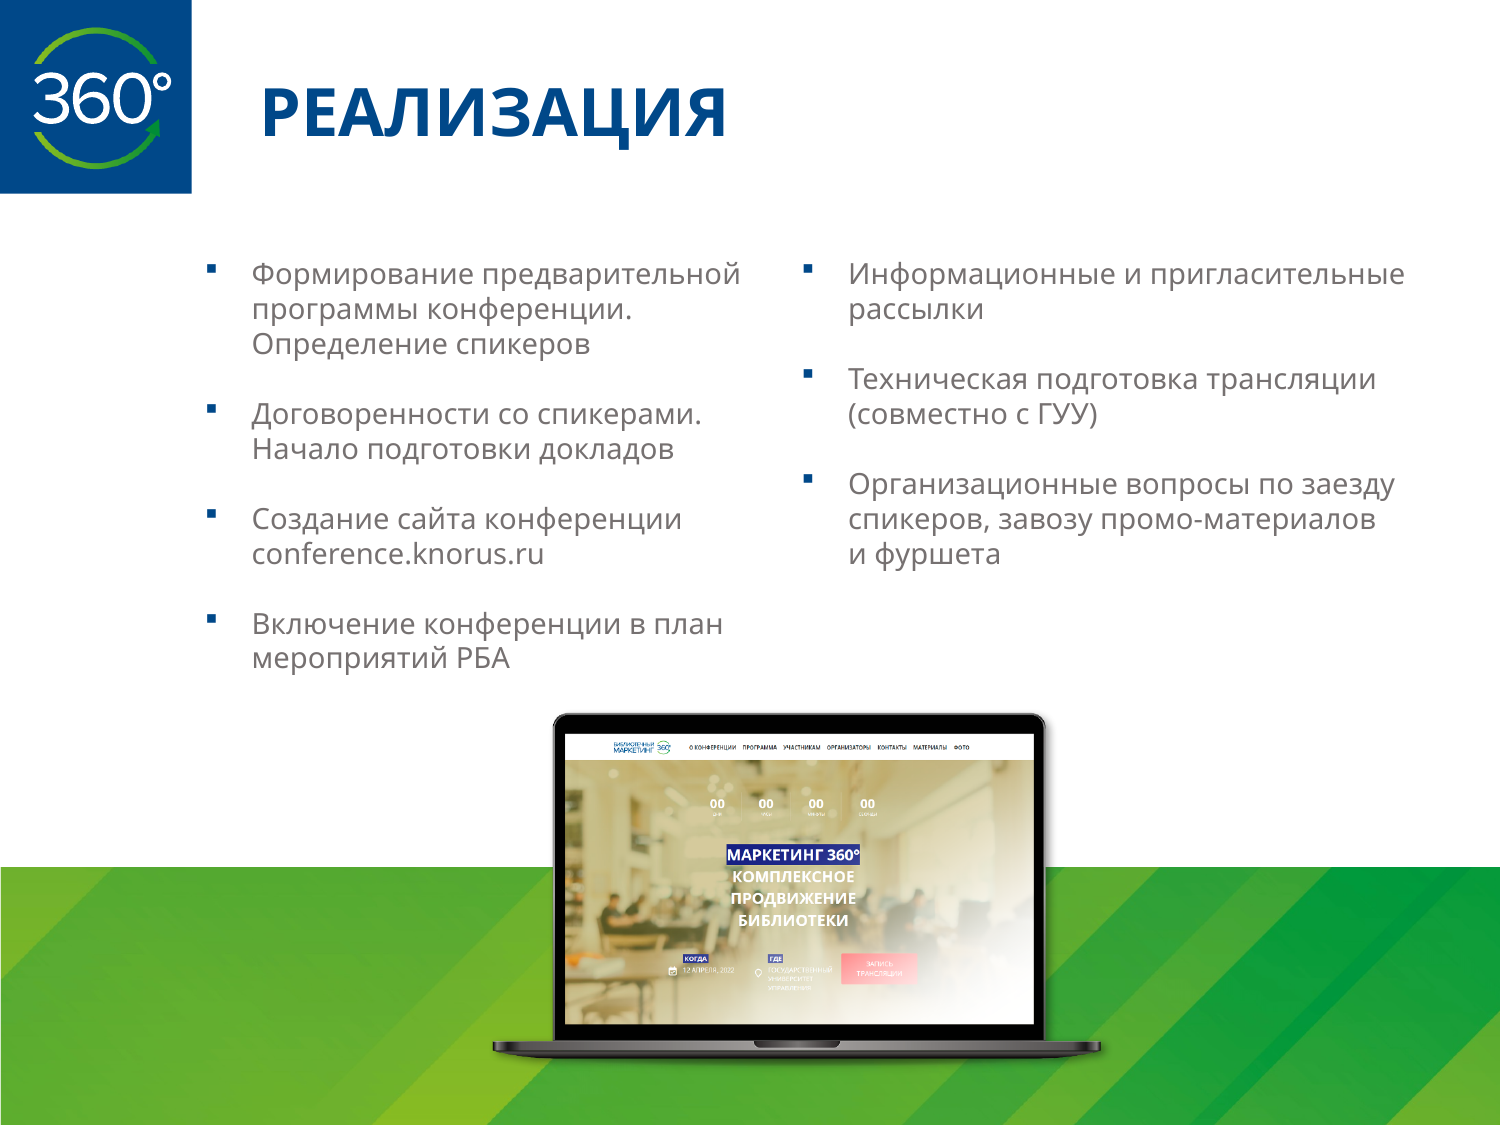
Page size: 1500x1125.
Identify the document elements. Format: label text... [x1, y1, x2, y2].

text_box Формирование предварительной программы конференции. Определение спикеров Договоренности со спикерами. Начало подготовки докладов Создание сайта конференции conference.knorus.ru Включение конференции в план мероприятий РБА [190, 247, 621, 683]
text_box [0, 0, 192, 194]
text_box Информационные и пригласительные рассылки Техническая подготовка трансляции (совместно с ГУУ) Организационные вопросы по заезду спикеров, завозу промо-материалов и фуршета [881, 247, 1421, 648]
picture [2, 245, 1500, 1125]
text_box РЕАЛИЗАЦИЯ [244, 62, 746, 157]
